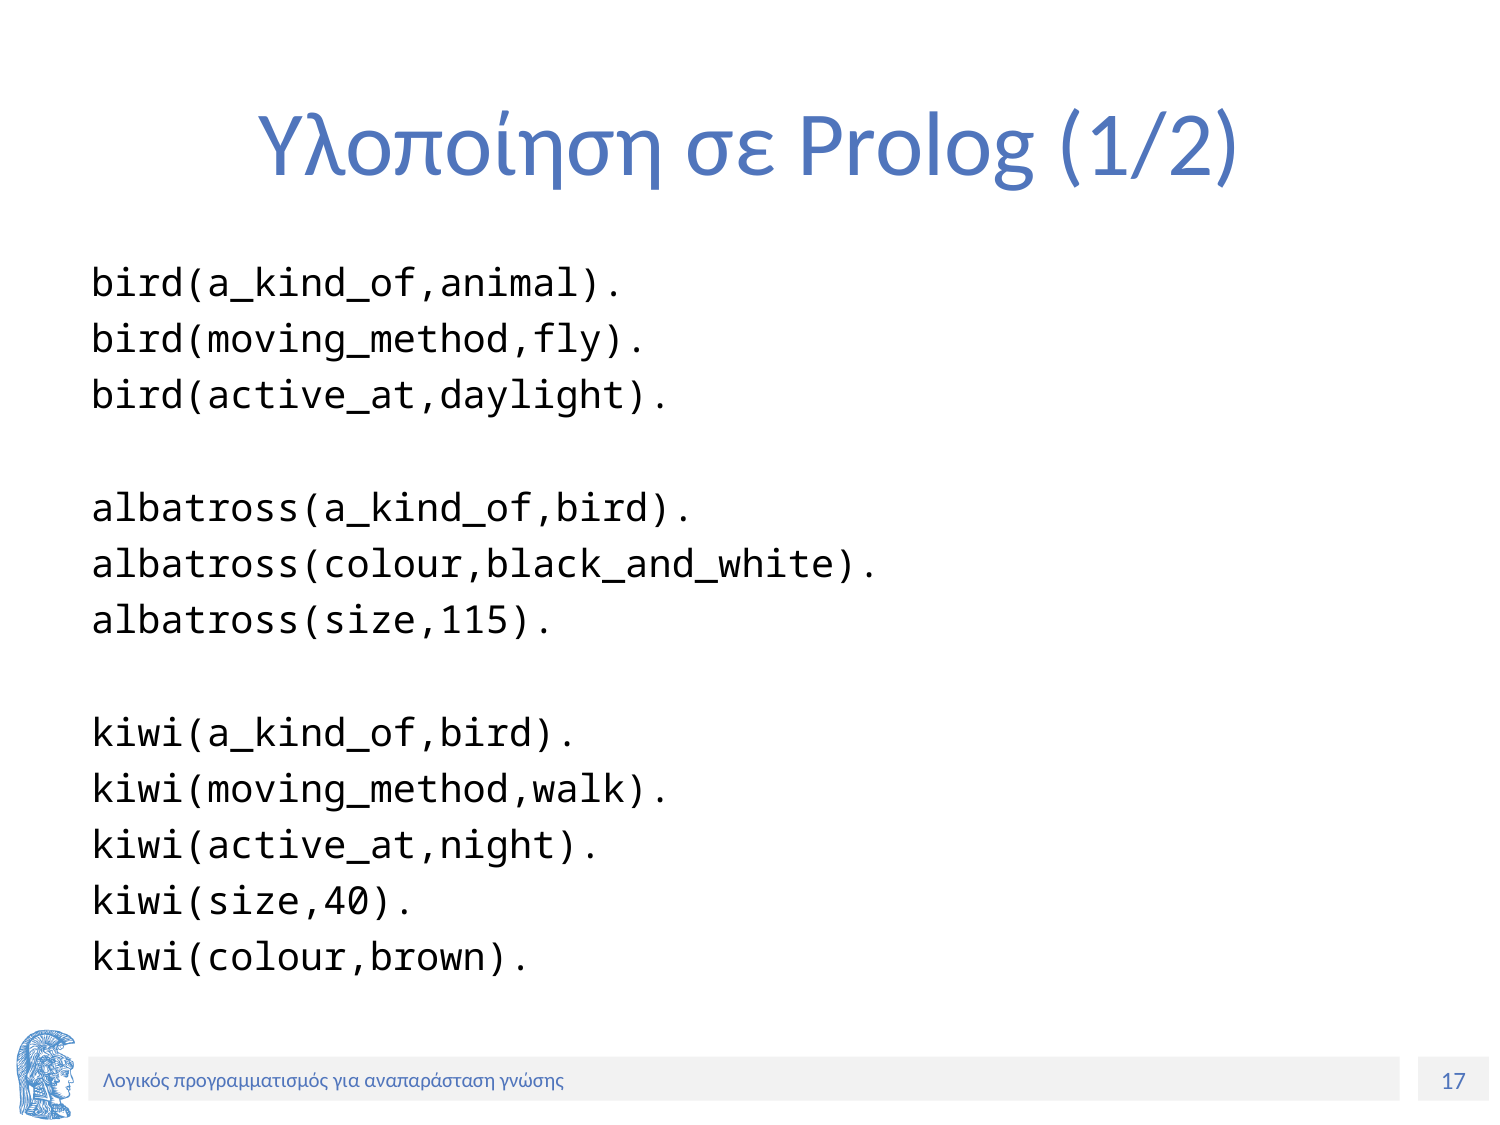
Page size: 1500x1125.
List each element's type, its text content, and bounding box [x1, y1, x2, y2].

title Υλοποίηση σε Prolog (1/2) [75, 45, 1425, 233]
list bird(a_kind_of,animal). bird(moving_method,fly). bird(active_at,daylight). albatross(a_kind_of,bird). albatross(colour,black_and_white). albatross(size,115). kiwi(a_kind_of,bird). kiwi(moving_method,walk). kiwi(active_at,night). kiwi(size,40). kiwi(colour,brown). [76, 255, 1427, 998]
picture [9, 1026, 81, 1120]
